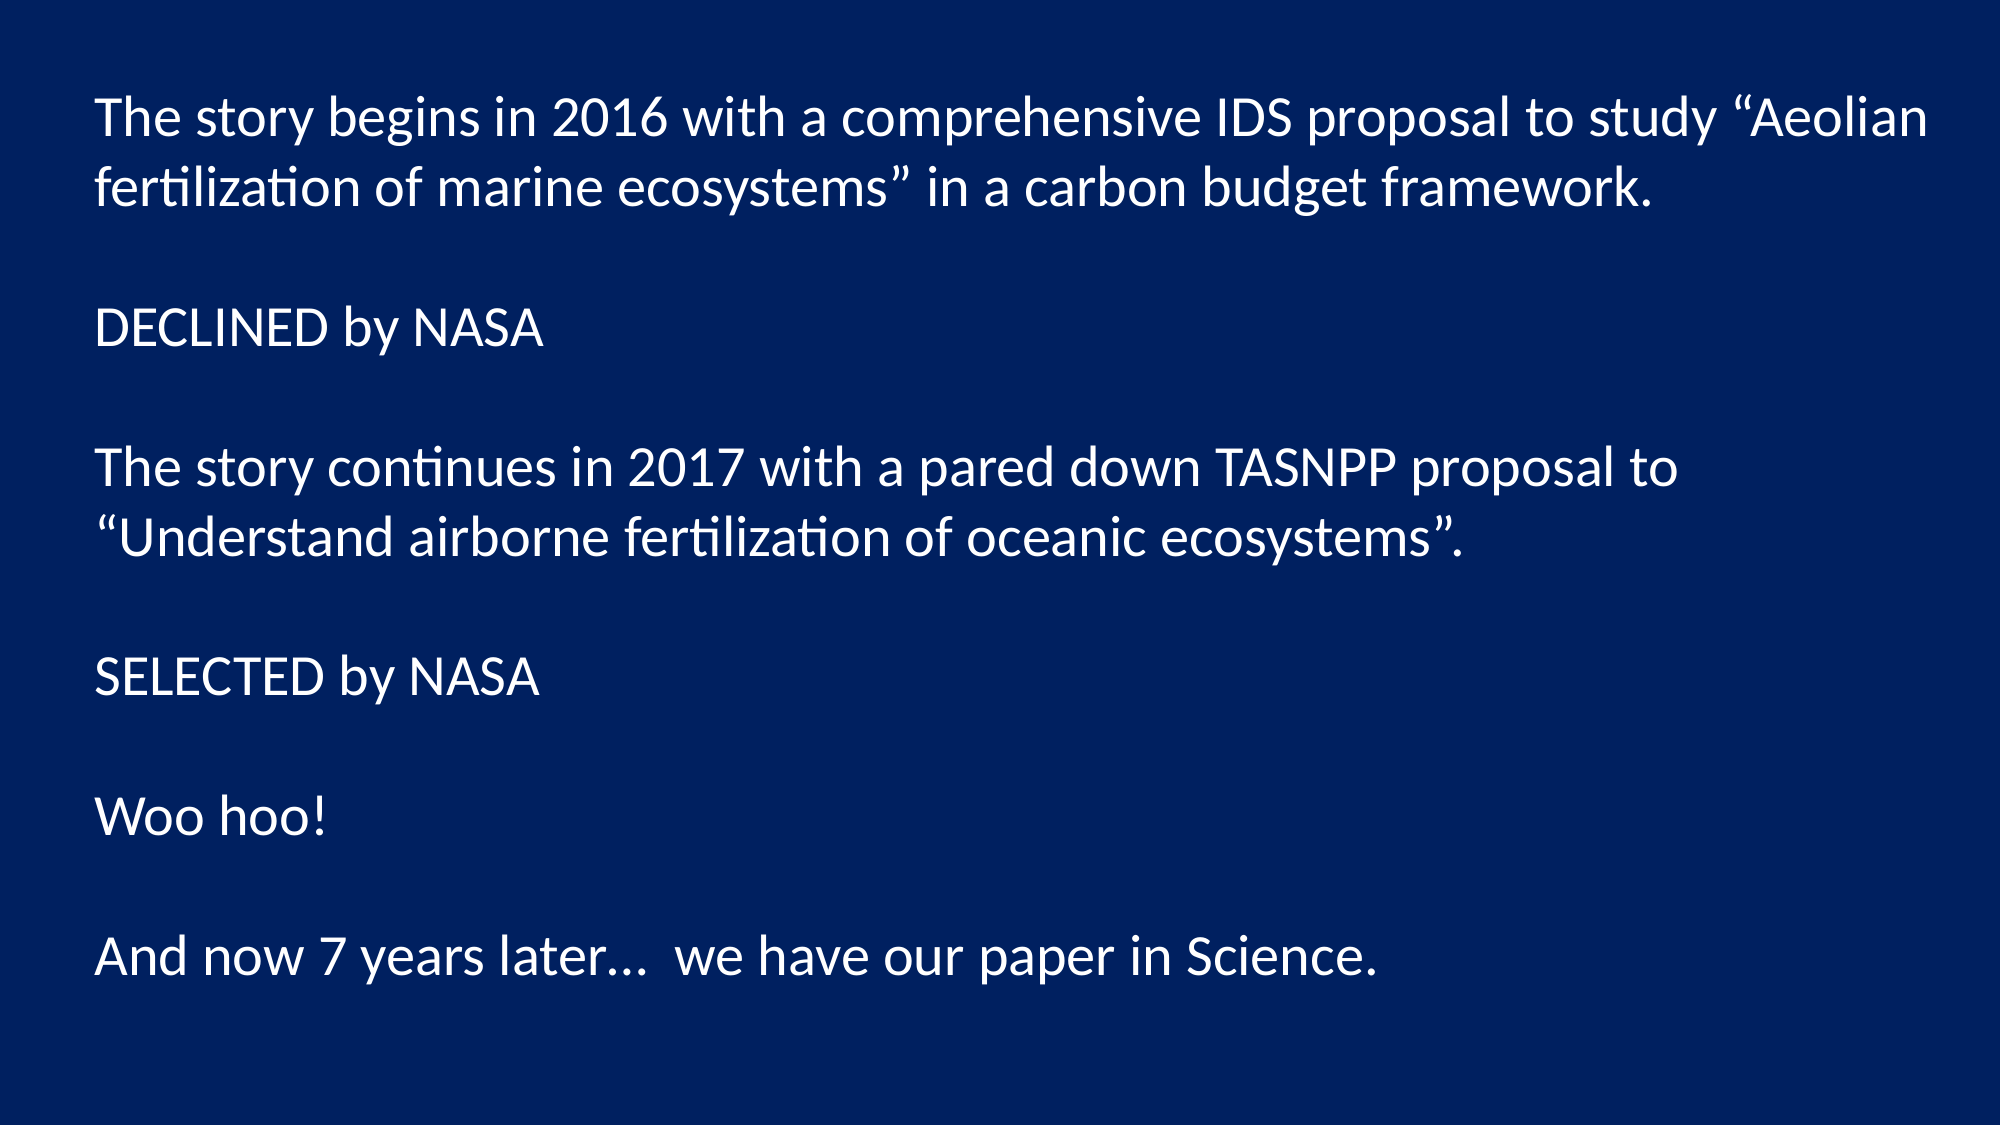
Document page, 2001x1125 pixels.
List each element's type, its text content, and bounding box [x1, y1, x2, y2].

text_box The story begins in 2016 with a comprehensive IDS proposal to study “Aeolian fertilization of marine ecosystems” in a carbon budget framework. DECLINED by NASA The story continues in 2017 with a pared down TASNPP proposal to “Understand airborne fertilization of oceanic ecosystems”. SELECTED by NASA Woo hoo! And now 7 years later… we have our paper in Science. [79, 70, 1974, 995]
